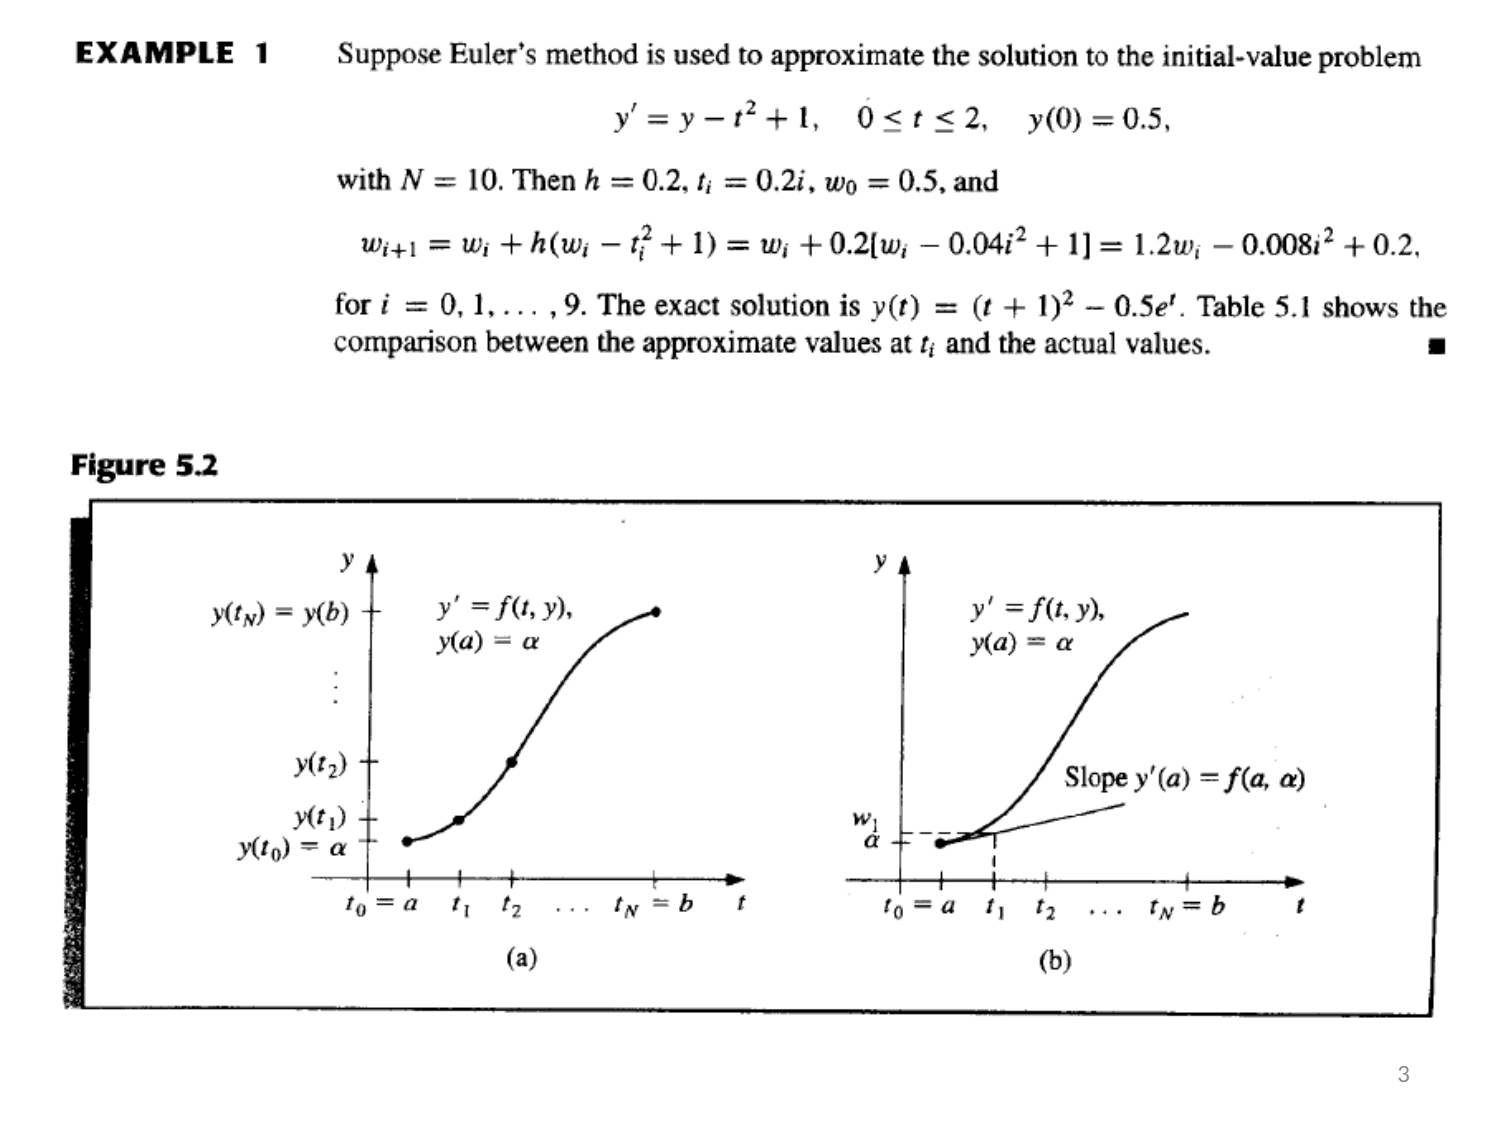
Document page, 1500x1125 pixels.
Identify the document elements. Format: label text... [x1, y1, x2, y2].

picture [52, 32, 1457, 1041]
slide_number 3 [1074, 1047, 1425, 1103]
